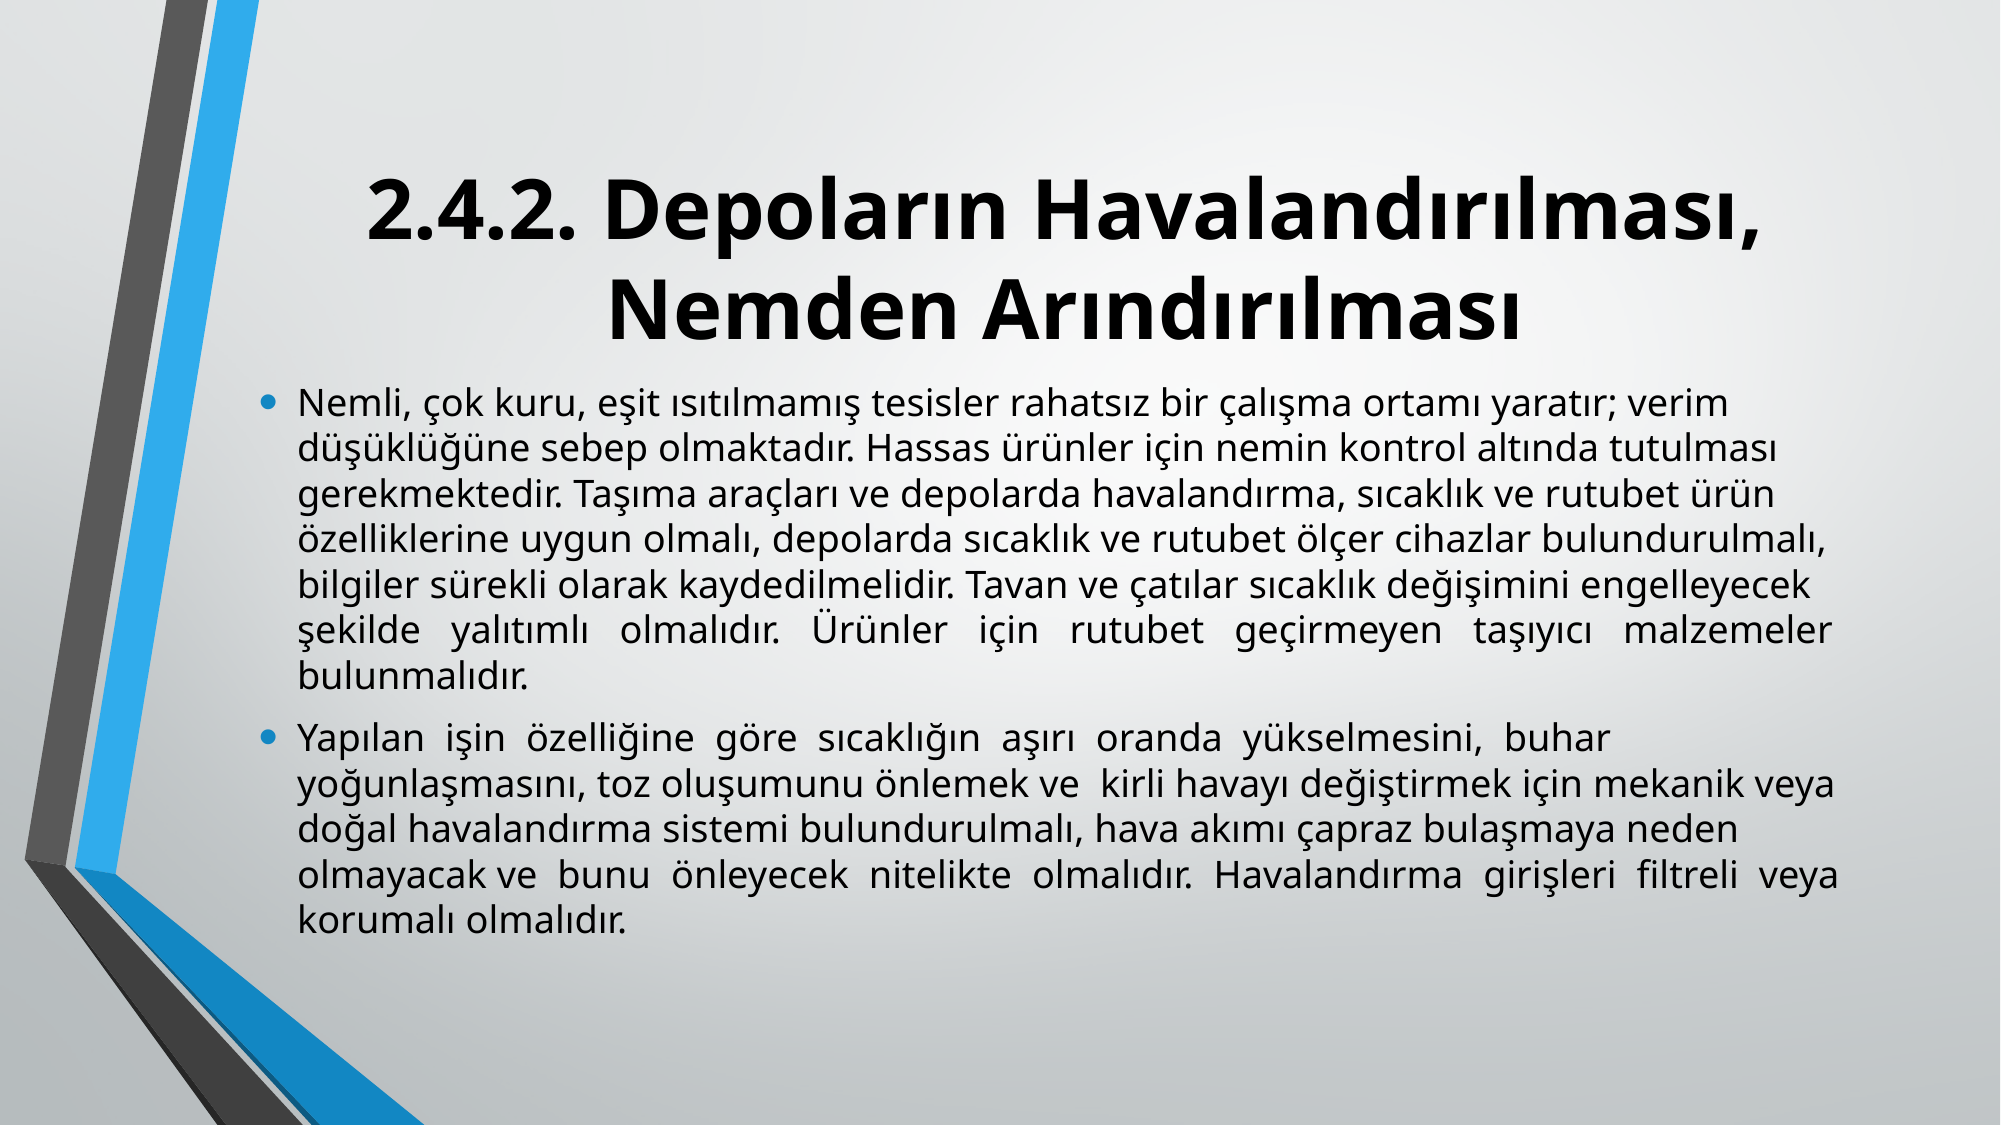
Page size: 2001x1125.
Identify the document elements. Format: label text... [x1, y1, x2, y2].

list Nemli, çok kuru, eşit ısıtılmamış tesisler rahatsız bir çalışma ortamı yaratır; verim düşüklüğüne sebep olmaktadır. Hassas ürünler için nemin kontrol altında tutulması gerekmektedir. Taşıma araçları ve depolarda havalandırma, sıcaklık ve rutubet ürün özelliklerine uygun olmalı, depolarda sıcaklık ve rutubet ölçer cihazlar bulundurulmalı, bilgiler sürekli olarak kaydedilmelidir. Tavan ve çatılar sıcaklık değişimini engelleyecek şekilde yalıtımlı olmalıdır. Ürünler için rutubet geçirmeyen taşıyıcı malzemeler bulunmalıdır. Yapılan işin özelliğine göre sıcaklığın aşırı oranda yükselmesini, buhar yoğunlaşmasını, toz oluşumunu önlemek ve kirli havayı değiştirmek için mekanik veya doğal havalandırma sistemi bulundurulmalı, hava akımı çapraz bulaşmaya neden olmayacak ve bunu önleyecek nitelikte olmalıdır. Havalandırma girişleri filtreli veya korumalı olmalıdır. [243, 369, 1887, 950]
title 2.4.2. Depoların Havalandırılması, Nemden Arındırılması [243, 112, 1887, 369]
